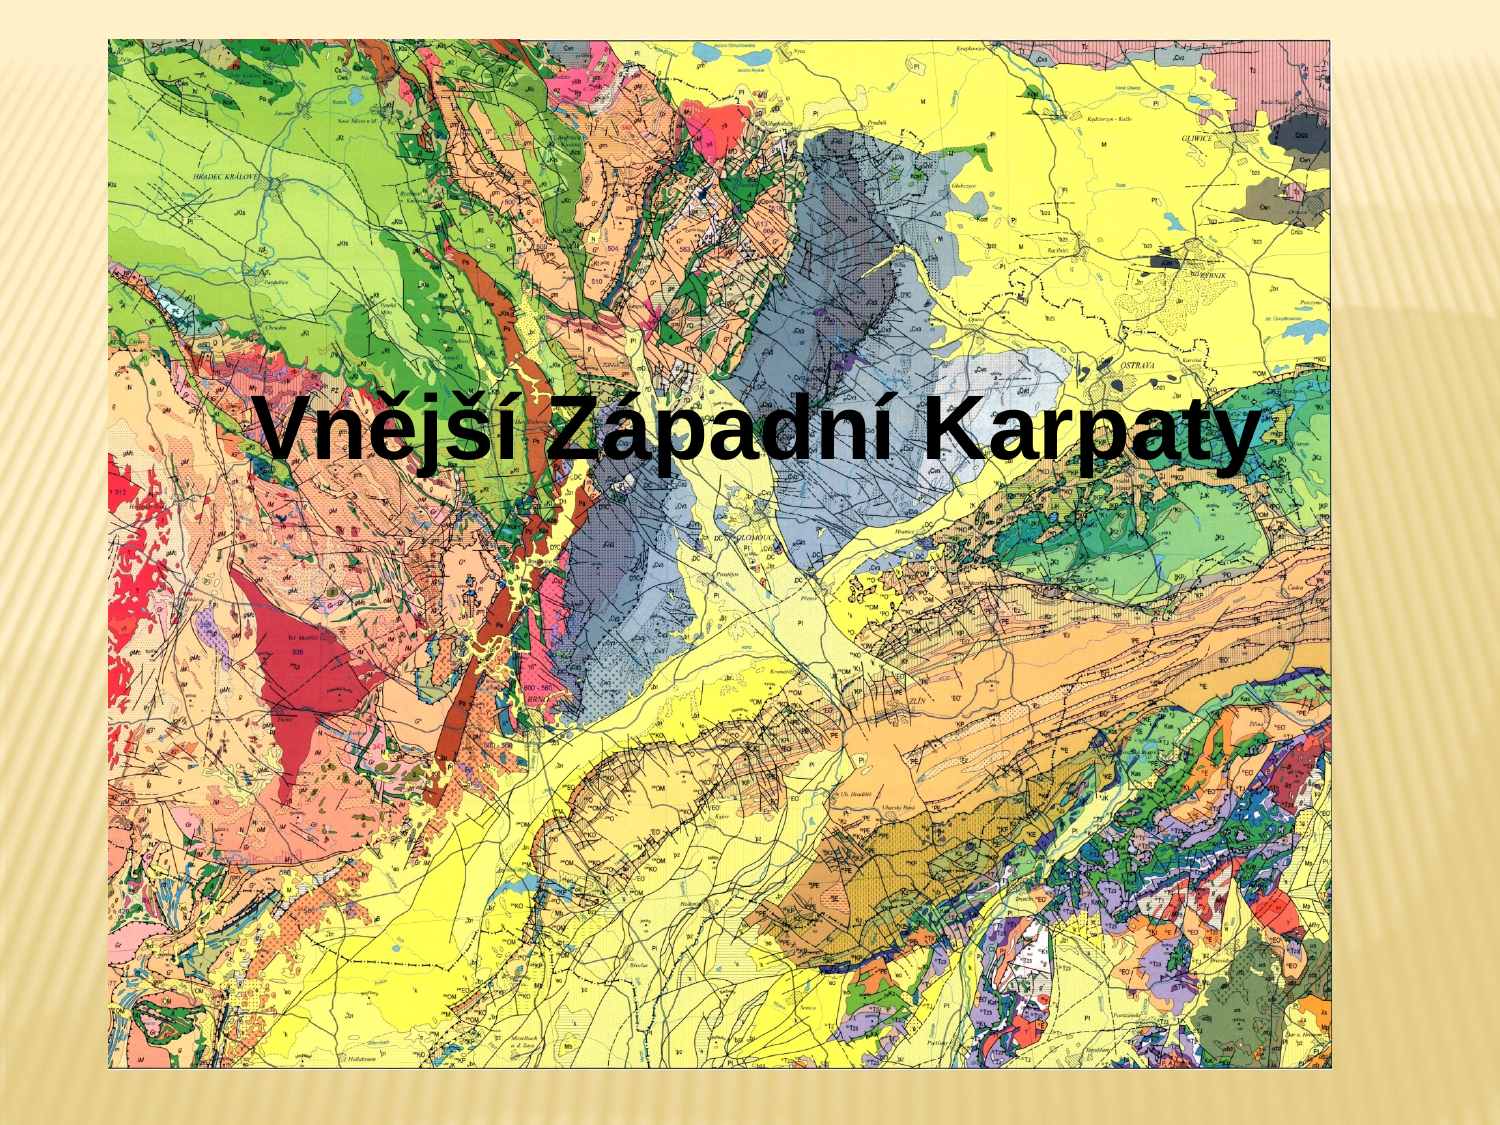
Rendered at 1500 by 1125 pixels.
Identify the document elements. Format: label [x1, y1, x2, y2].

picture [108, 38, 1333, 1070]
